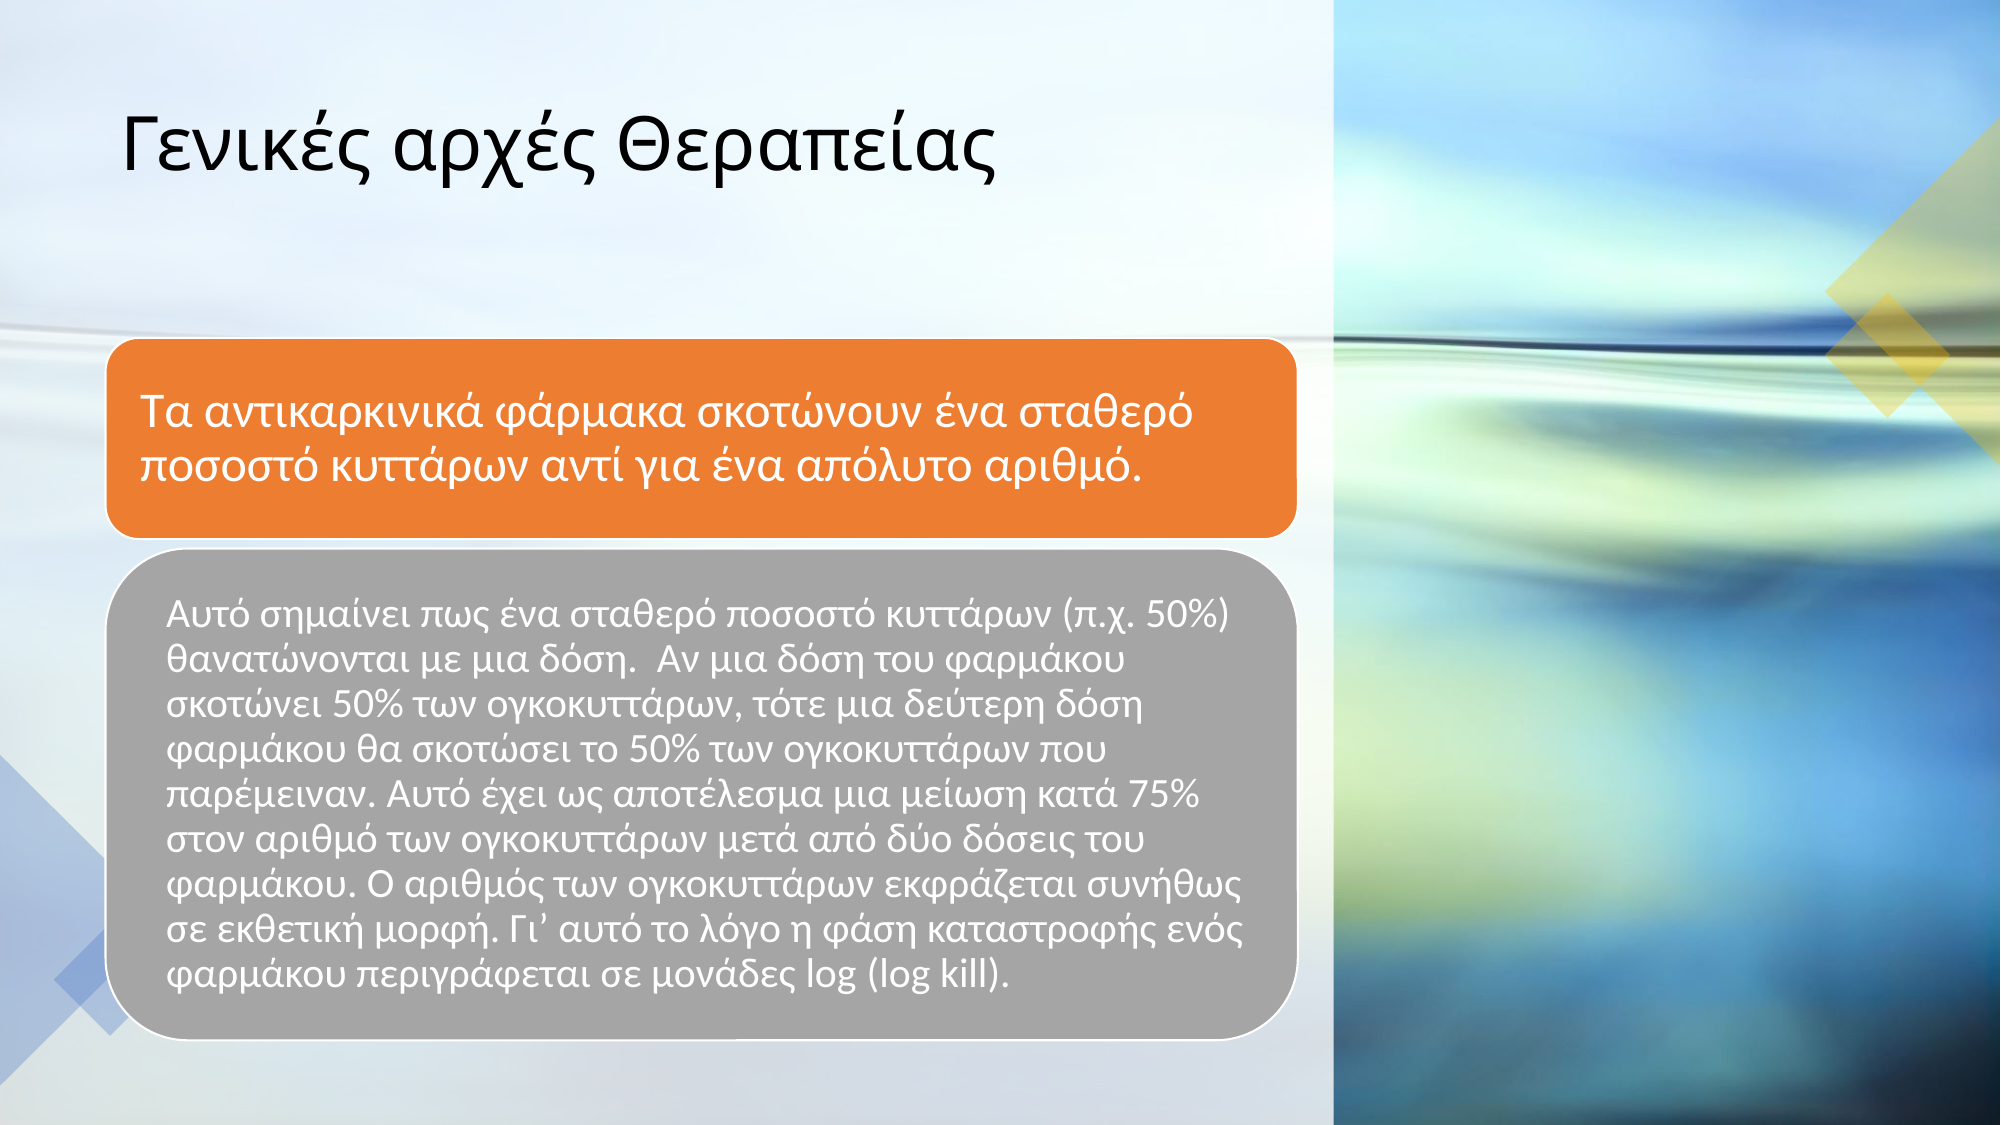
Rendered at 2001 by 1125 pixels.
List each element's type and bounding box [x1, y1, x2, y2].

list [105, 292, 1298, 1086]
picture [0, 0, 2000, 1125]
text_box [1824, 116, 2000, 466]
